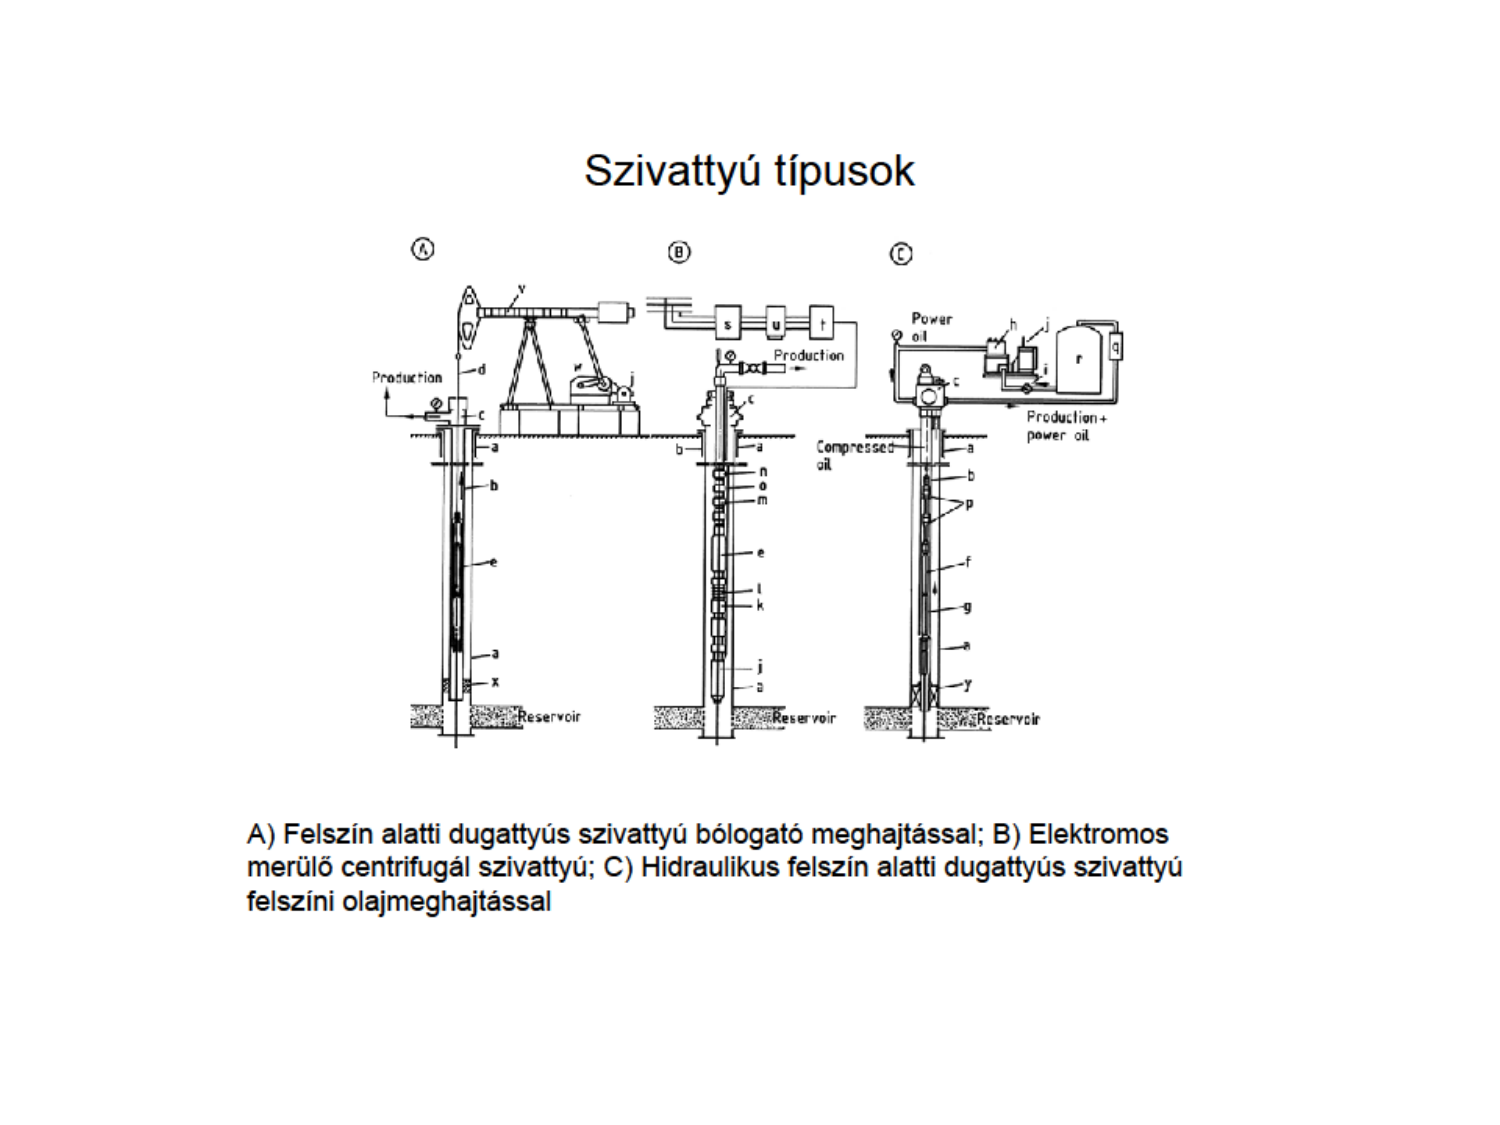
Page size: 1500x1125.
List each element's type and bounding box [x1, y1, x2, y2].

picture [188, 141, 1312, 984]
